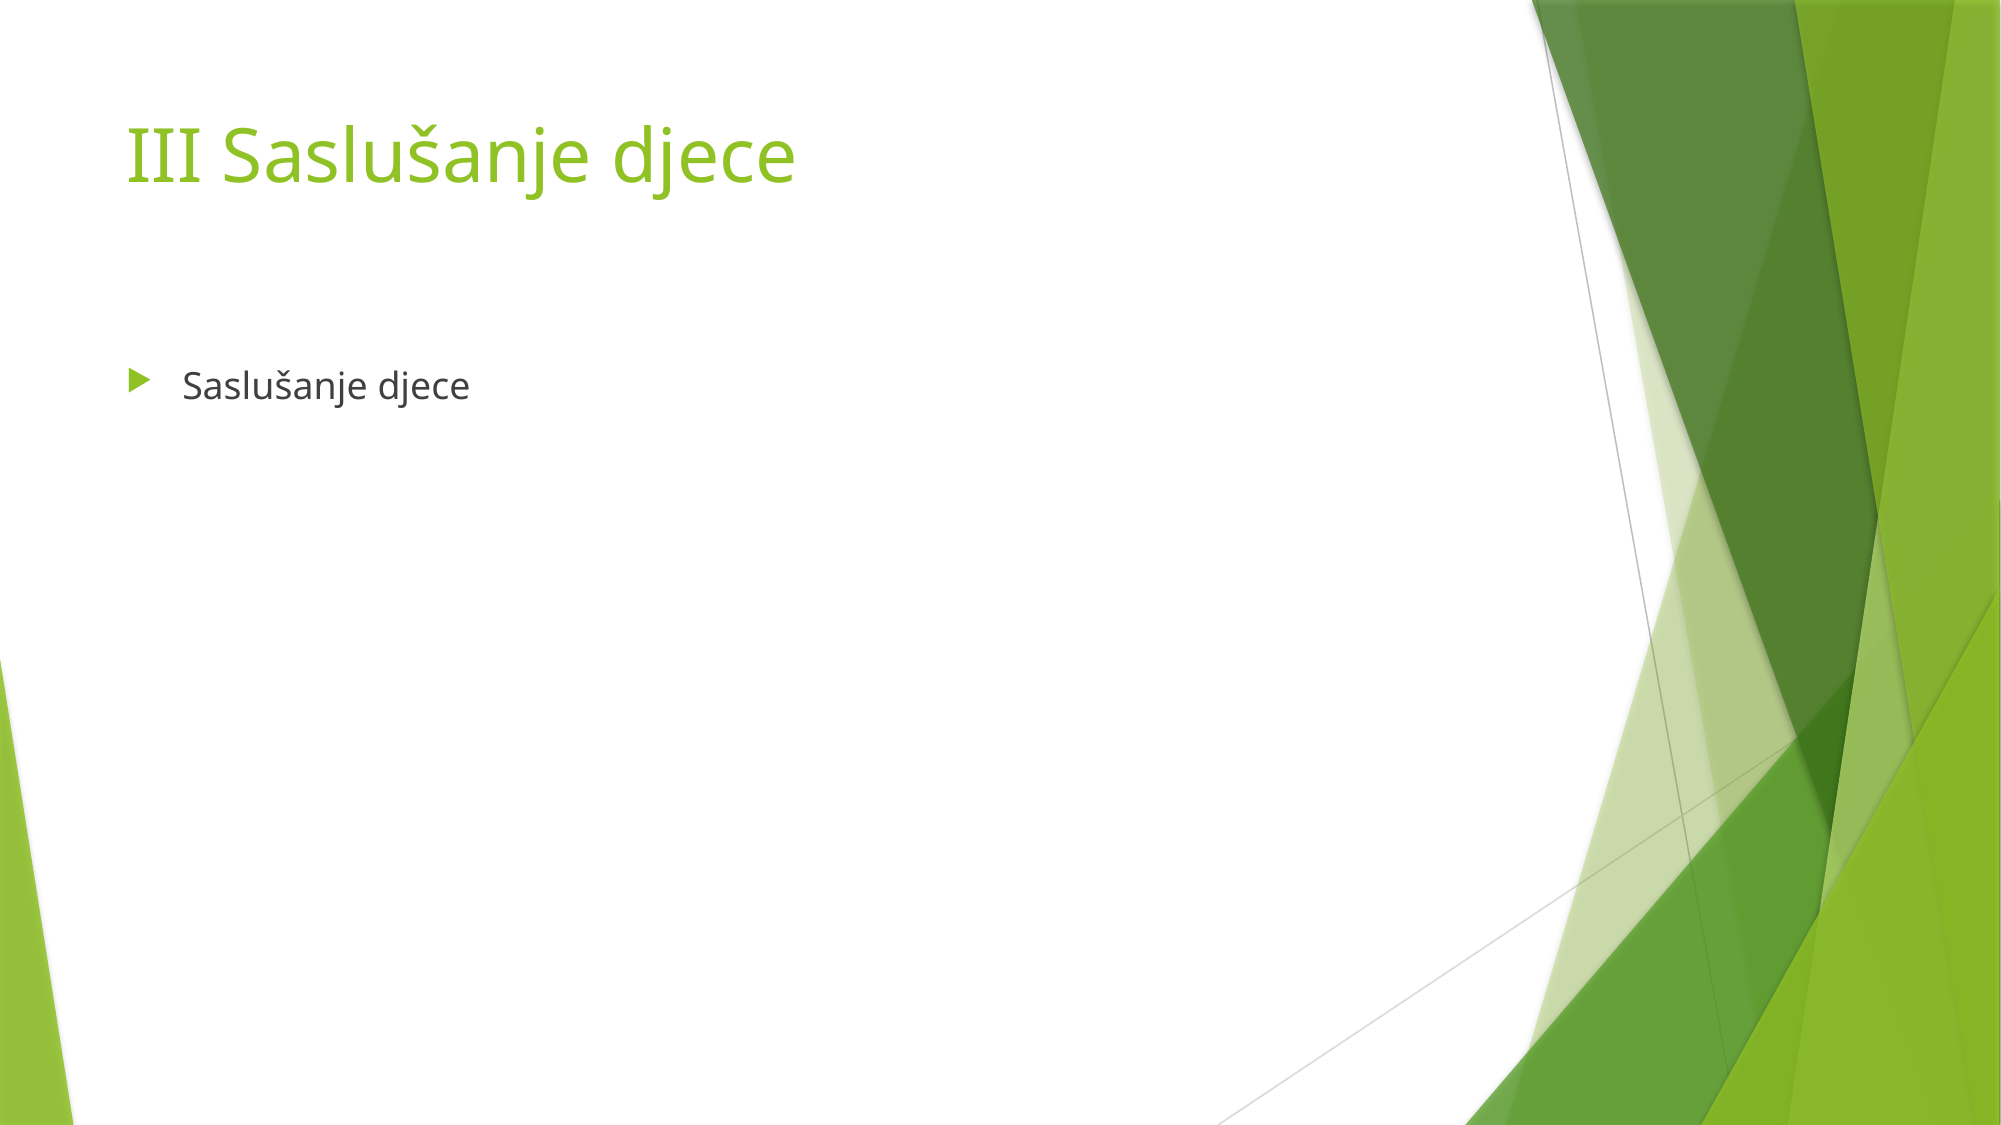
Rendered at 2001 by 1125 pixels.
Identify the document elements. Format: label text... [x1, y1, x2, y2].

list Saslušanje djece [111, 354, 1522, 992]
title III Saslušanje djece [111, 99, 1522, 317]
